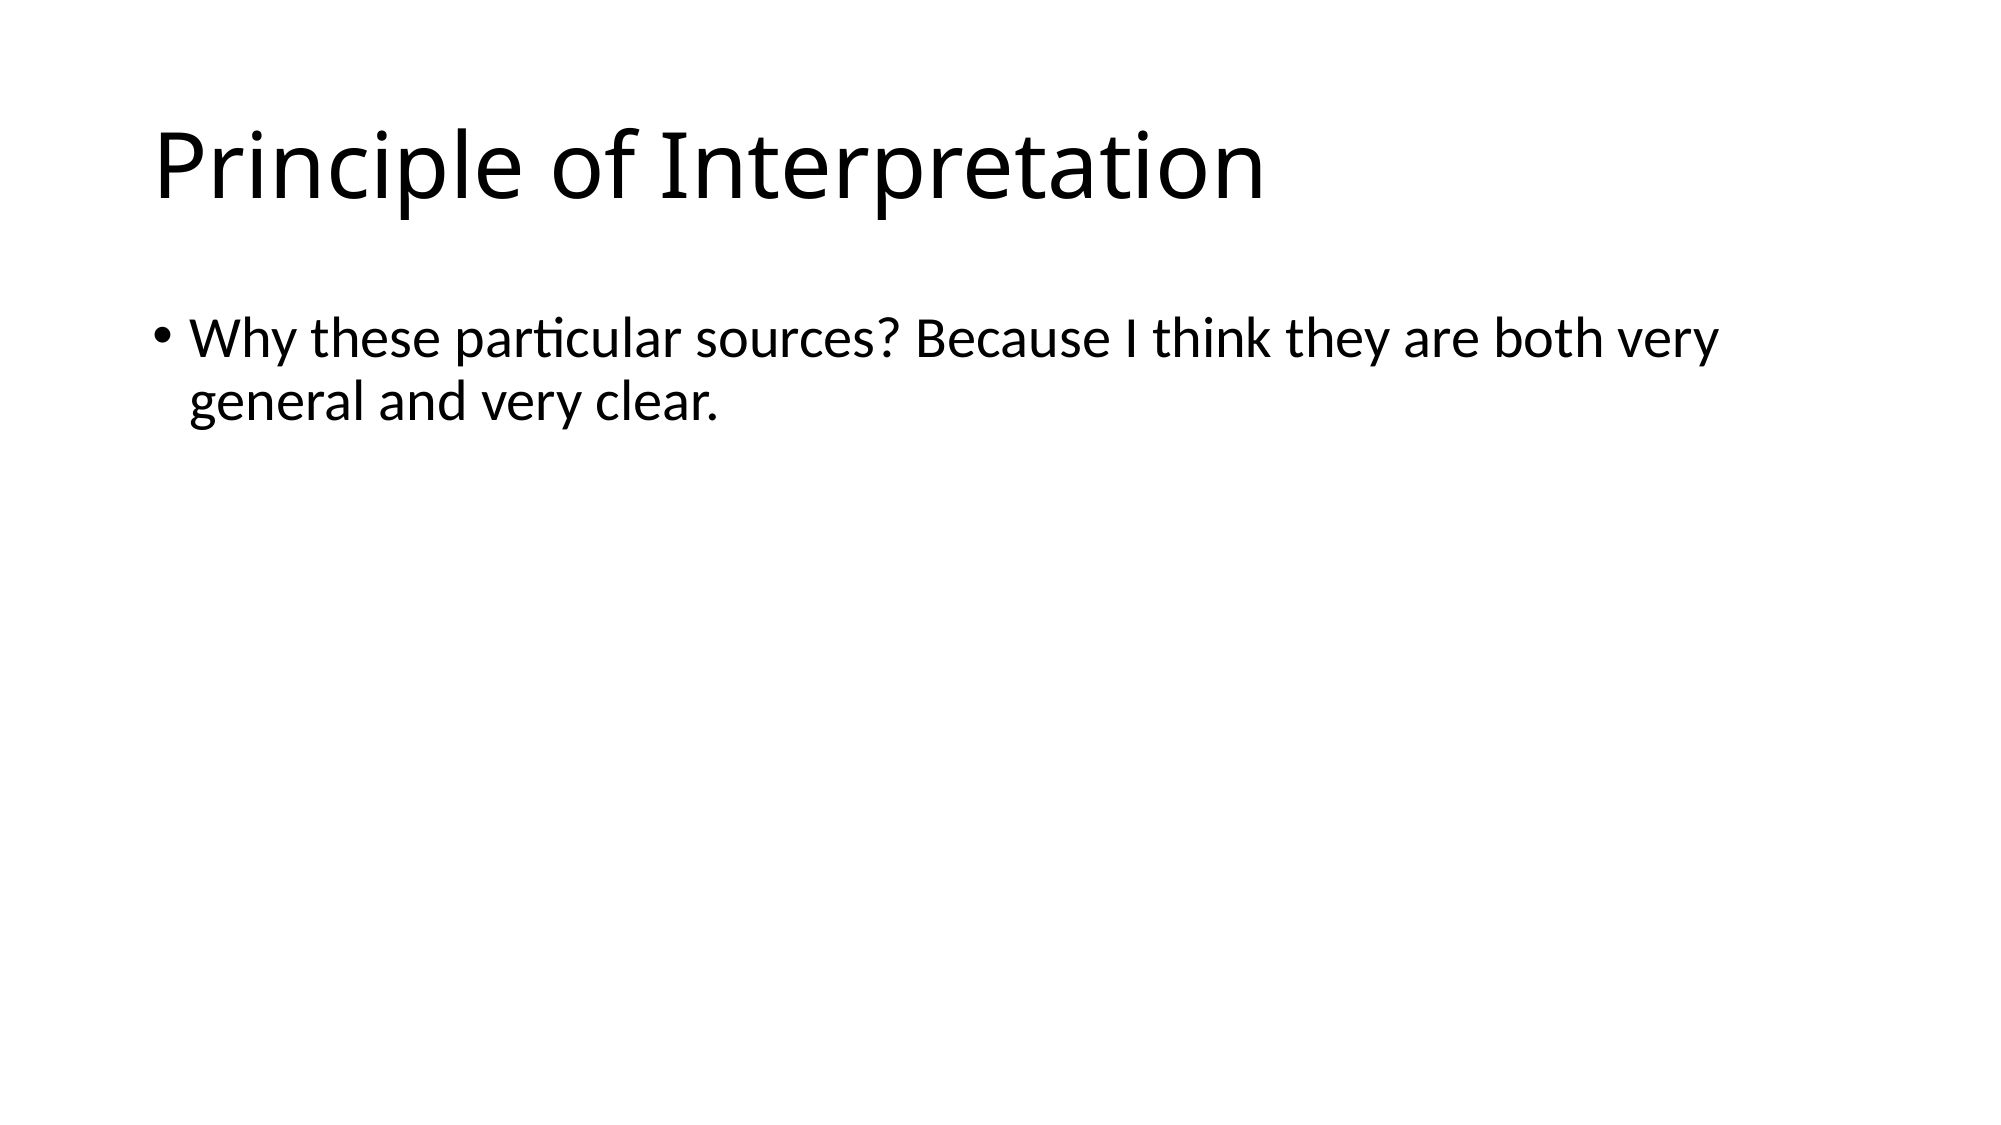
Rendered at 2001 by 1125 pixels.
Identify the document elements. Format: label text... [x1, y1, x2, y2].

list Why these particular sources? Because I think they are both very general and very clear. [137, 299, 1863, 1014]
title Principle of Interpretation [137, 59, 1863, 278]
